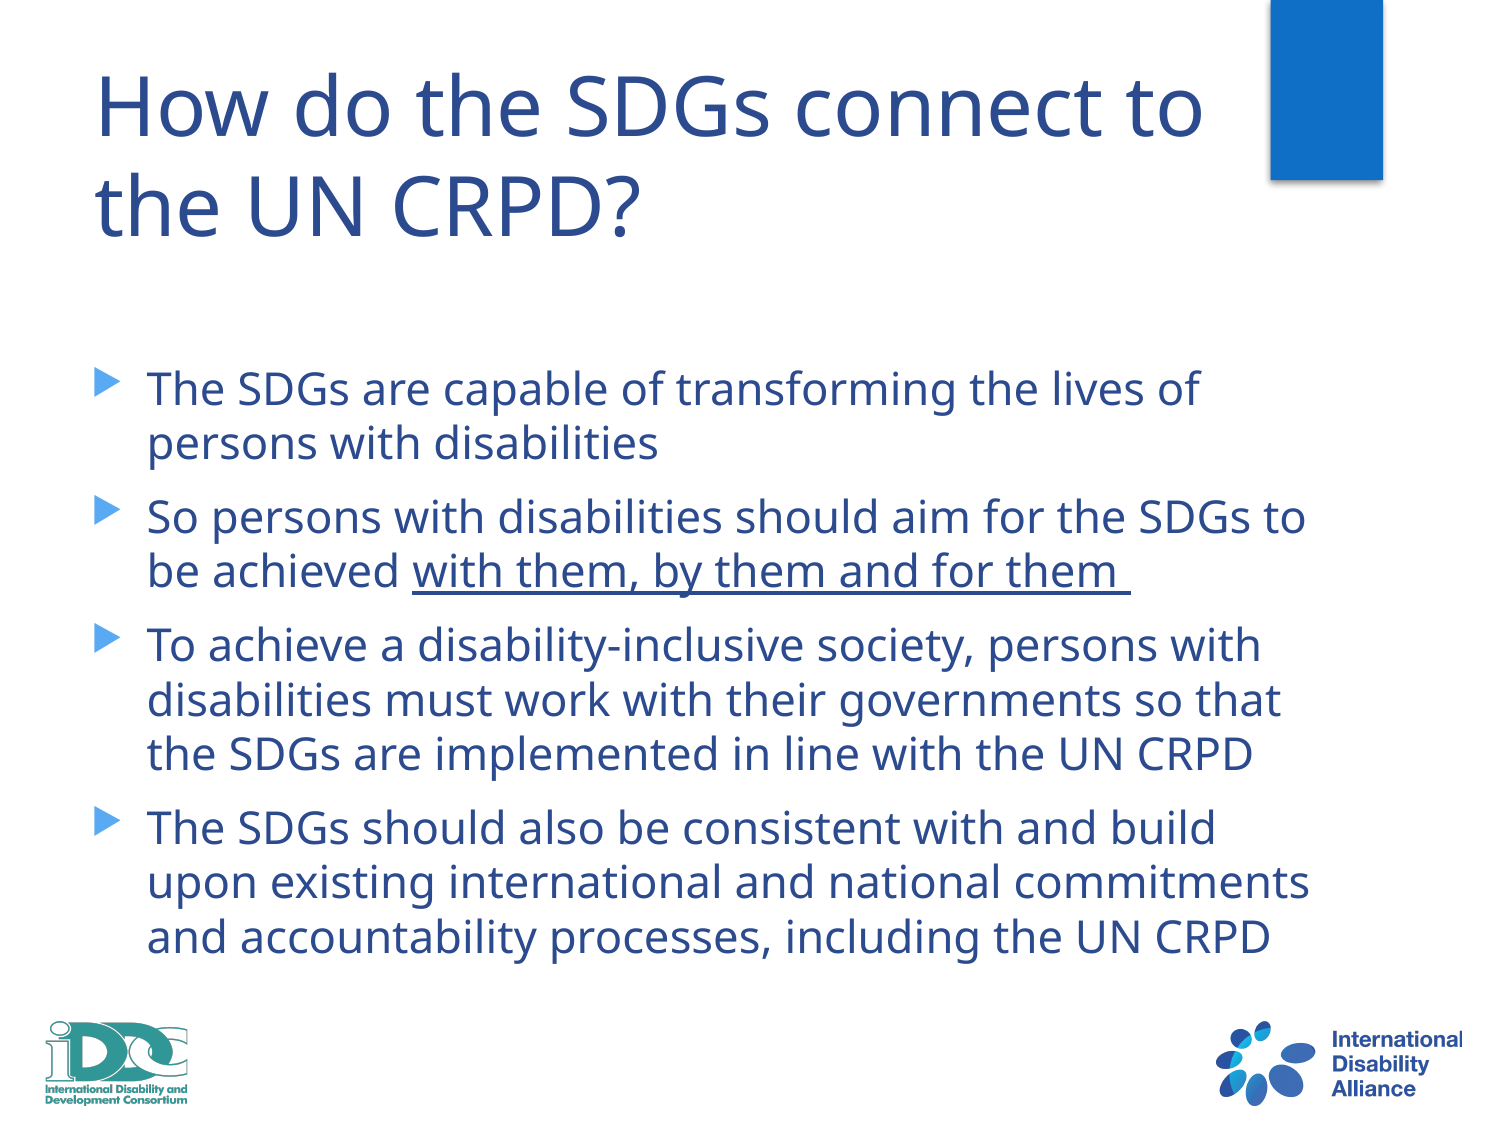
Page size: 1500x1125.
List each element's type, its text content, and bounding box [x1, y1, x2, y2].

text_box How do the SDGs connect to the UN CRPD? [79, 45, 1237, 279]
list The SDGs are capable of transforming the lives of persons with disabilities So persons with disabilities should aim for the SDGs to be achieved with them, by them and for them To achieve a disability-inclusive society, persons with disabilities must work with their governments so that the SDGs are implemented in line with the UN CRPD The SDGs should also be consistent with and build upon existing international and national commitments and accountability processes, including the UN CRPD [76, 352, 1333, 1031]
